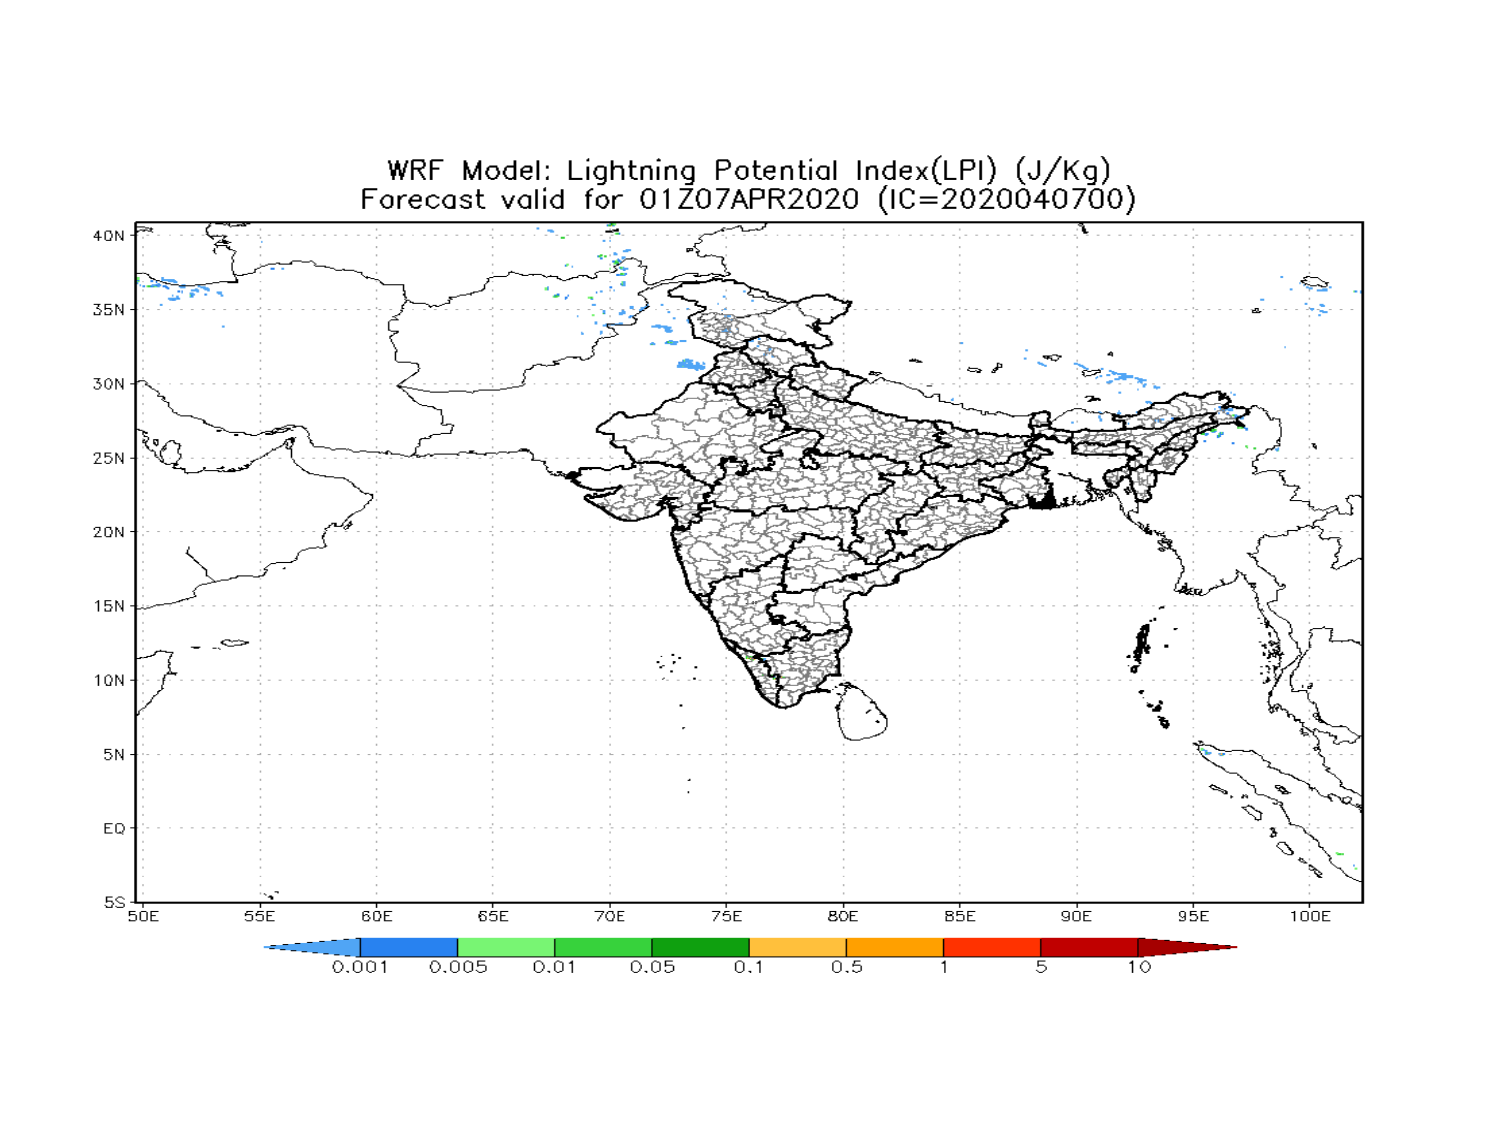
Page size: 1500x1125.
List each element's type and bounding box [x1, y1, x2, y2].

picture [74, 149, 1426, 976]
